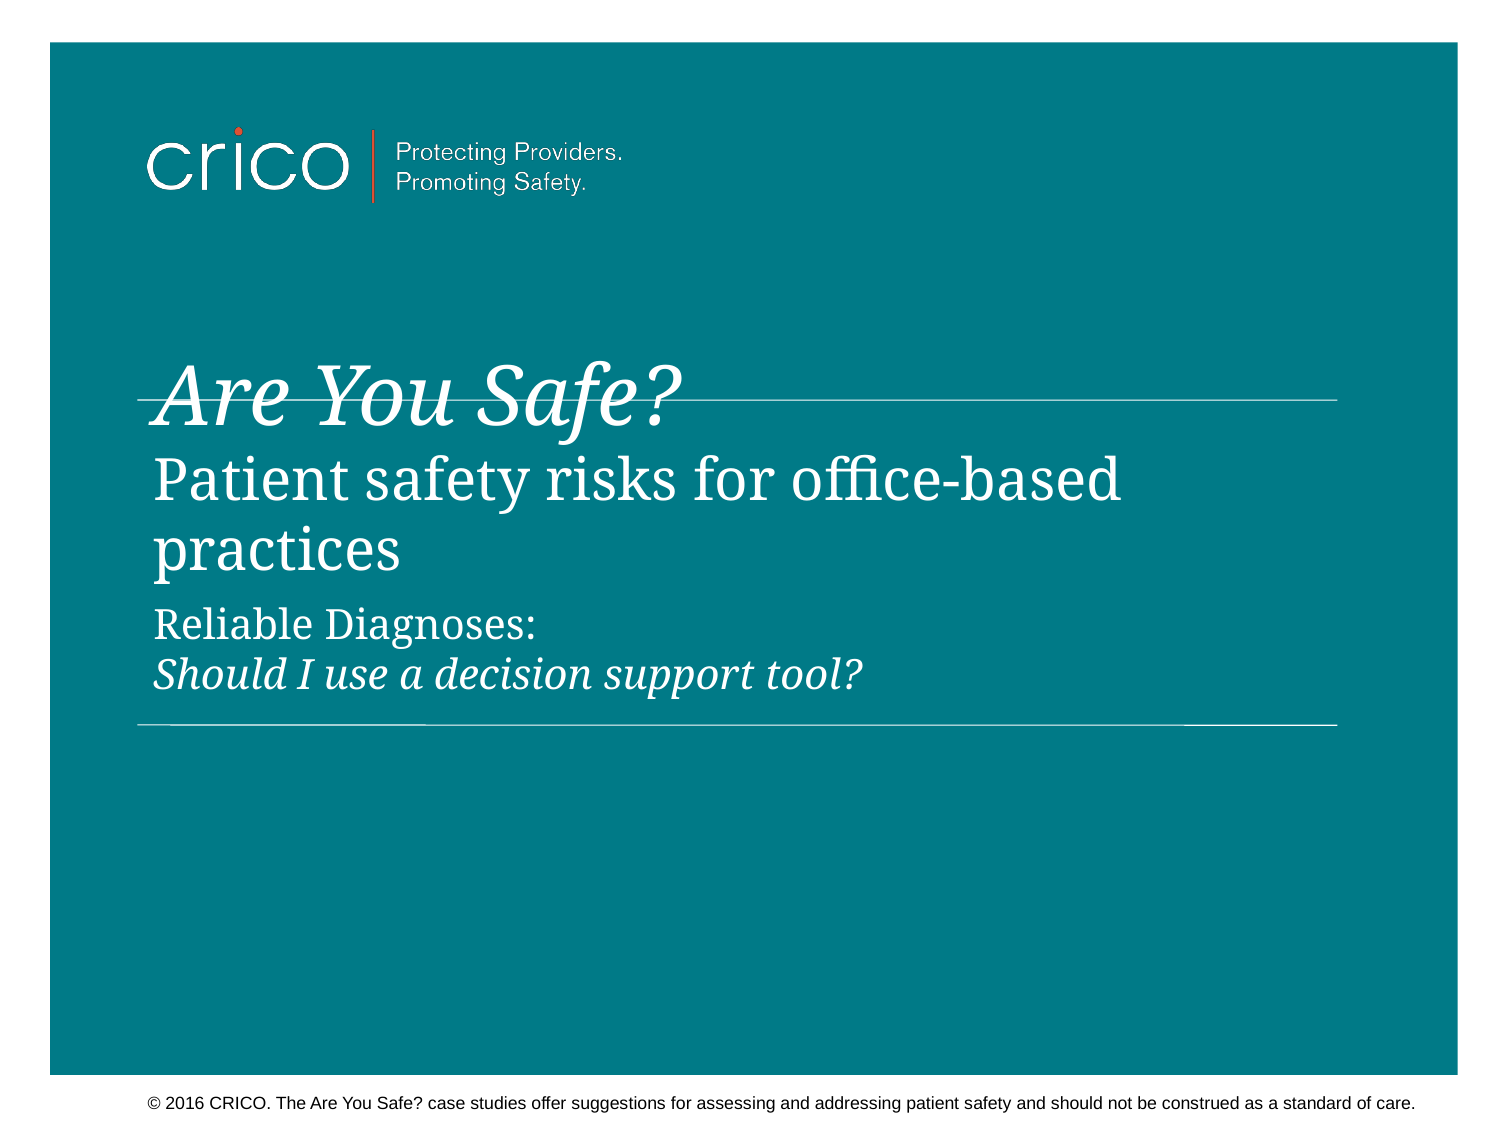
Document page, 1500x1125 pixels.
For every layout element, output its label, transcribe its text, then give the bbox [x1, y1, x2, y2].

subtitle Reliable Diagnoses: Should I use a decision support tool? [147, 591, 1336, 711]
picture [147, 127, 621, 203]
title Are You Safe? Patient safety risks for office-based practices [147, 445, 1336, 589]
footer © 2016 CRICO. The Are You Safe? case studies offer suggestions for assessing and addressing patient safety and should not be construed as a standard of care. [147, 1084, 1438, 1125]
